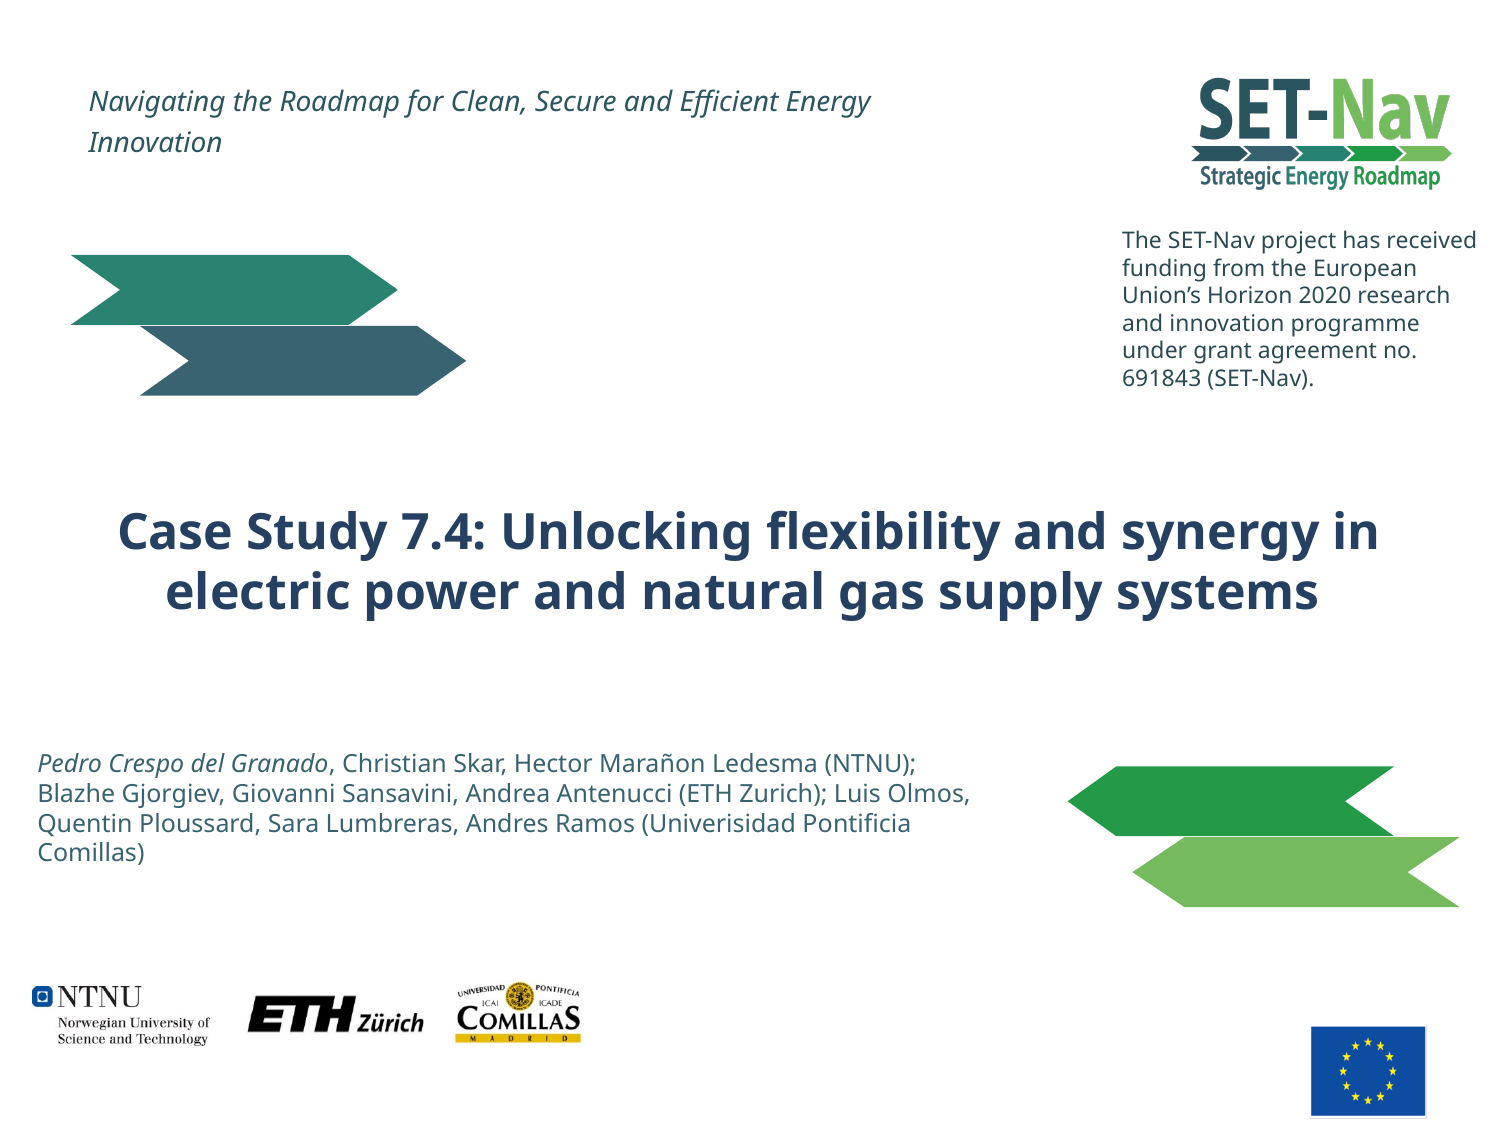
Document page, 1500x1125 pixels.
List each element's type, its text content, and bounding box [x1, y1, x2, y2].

picture [453, 980, 585, 1047]
text_box The SET-Nav project has received funding from the European Union’s Horizon 2020 research and innovation programme under grant agreement no. 691843 (SET-Nav). [1116, 219, 1486, 397]
picture [1184, 73, 1459, 194]
list Case Study 7.4: Unlocking flexibility and synergy in electric power and natural gas supply systems [95, 460, 1403, 658]
picture [1308, 1023, 1427, 1119]
list Pedro Crespo del Granado, Christian Skar, Hector Marañon Ledesma (NTNU); Blazhe Gjorgiev, Giovanni Sansavini, Andrea Antenucci (ETH Zurich); Luis Olmos, Quentin Ploussard, Sara Lumbreras, Andres Ramos (Univerisidad Pontificia Comillas) [22, 739, 1010, 870]
picture [241, 991, 425, 1036]
picture [32, 986, 210, 1046]
